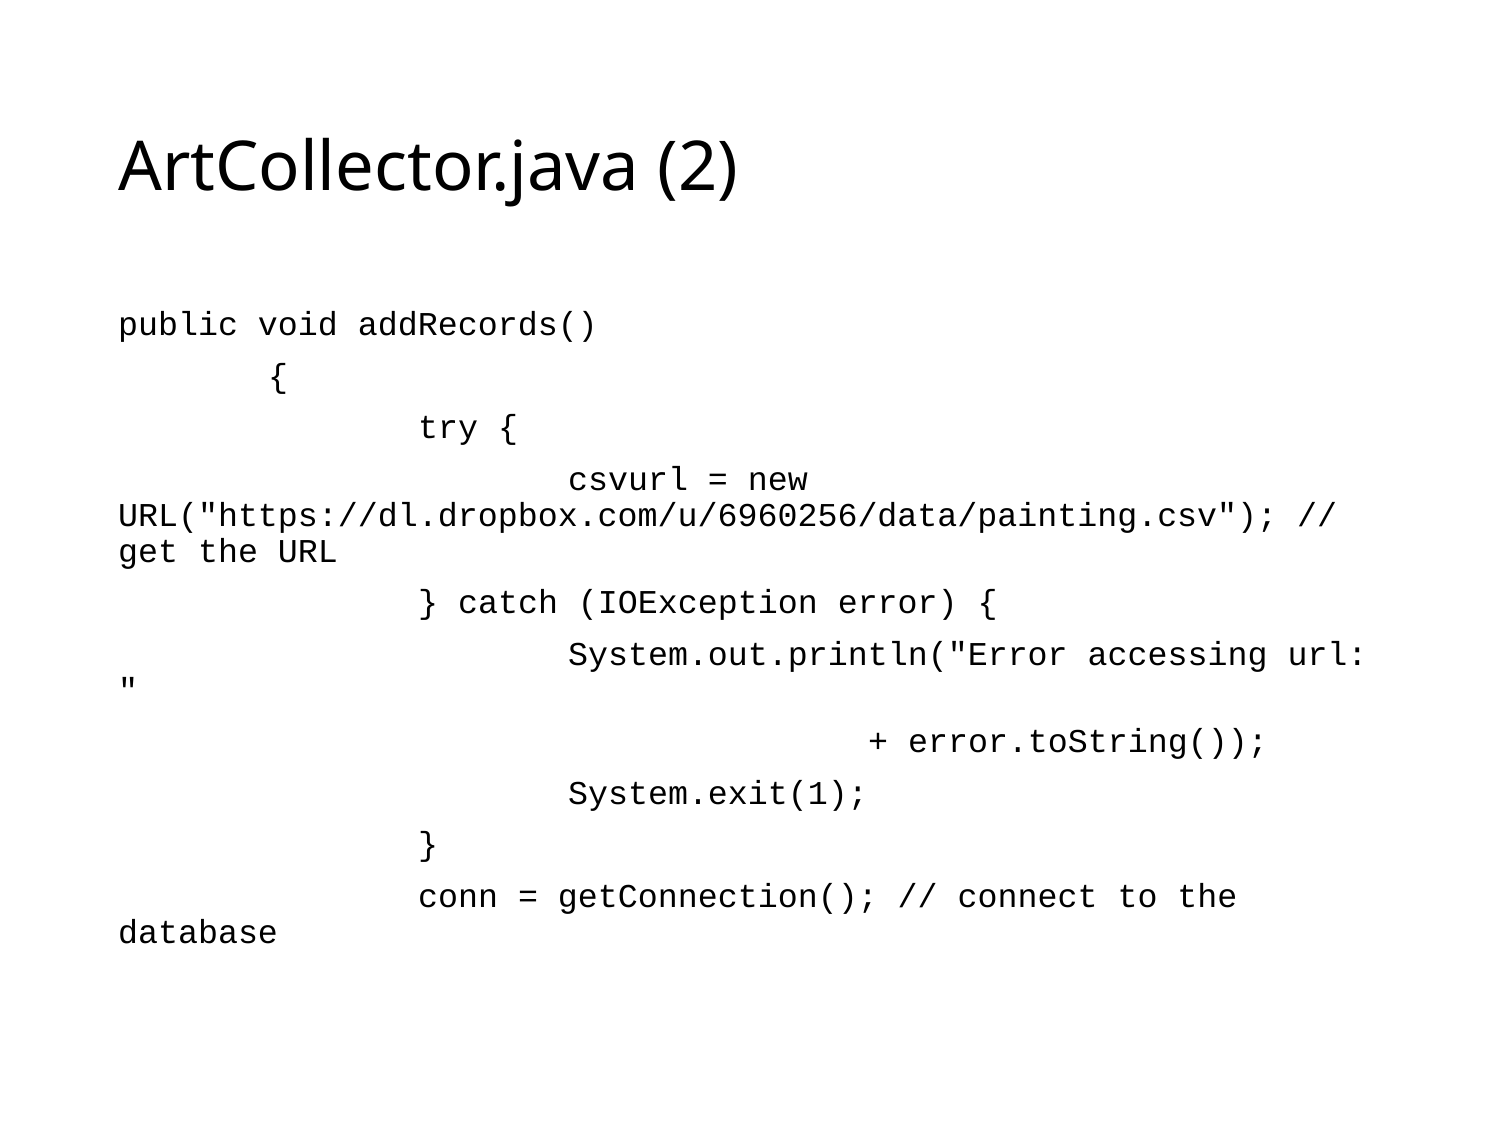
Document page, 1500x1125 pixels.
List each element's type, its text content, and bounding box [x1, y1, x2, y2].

list public void addRecords() { try { csvurl = new URL("https://dl.dropbox.com/u/6960256/data/painting.csv"); // get the URL } catch (IOException error) { System.out.println("Error accessing url: " + error.toString()); System.exit(1); } conn = getConnection(); // connect to the database [103, 299, 1397, 1014]
title ArtCollector.java (2) [103, 59, 1397, 278]
